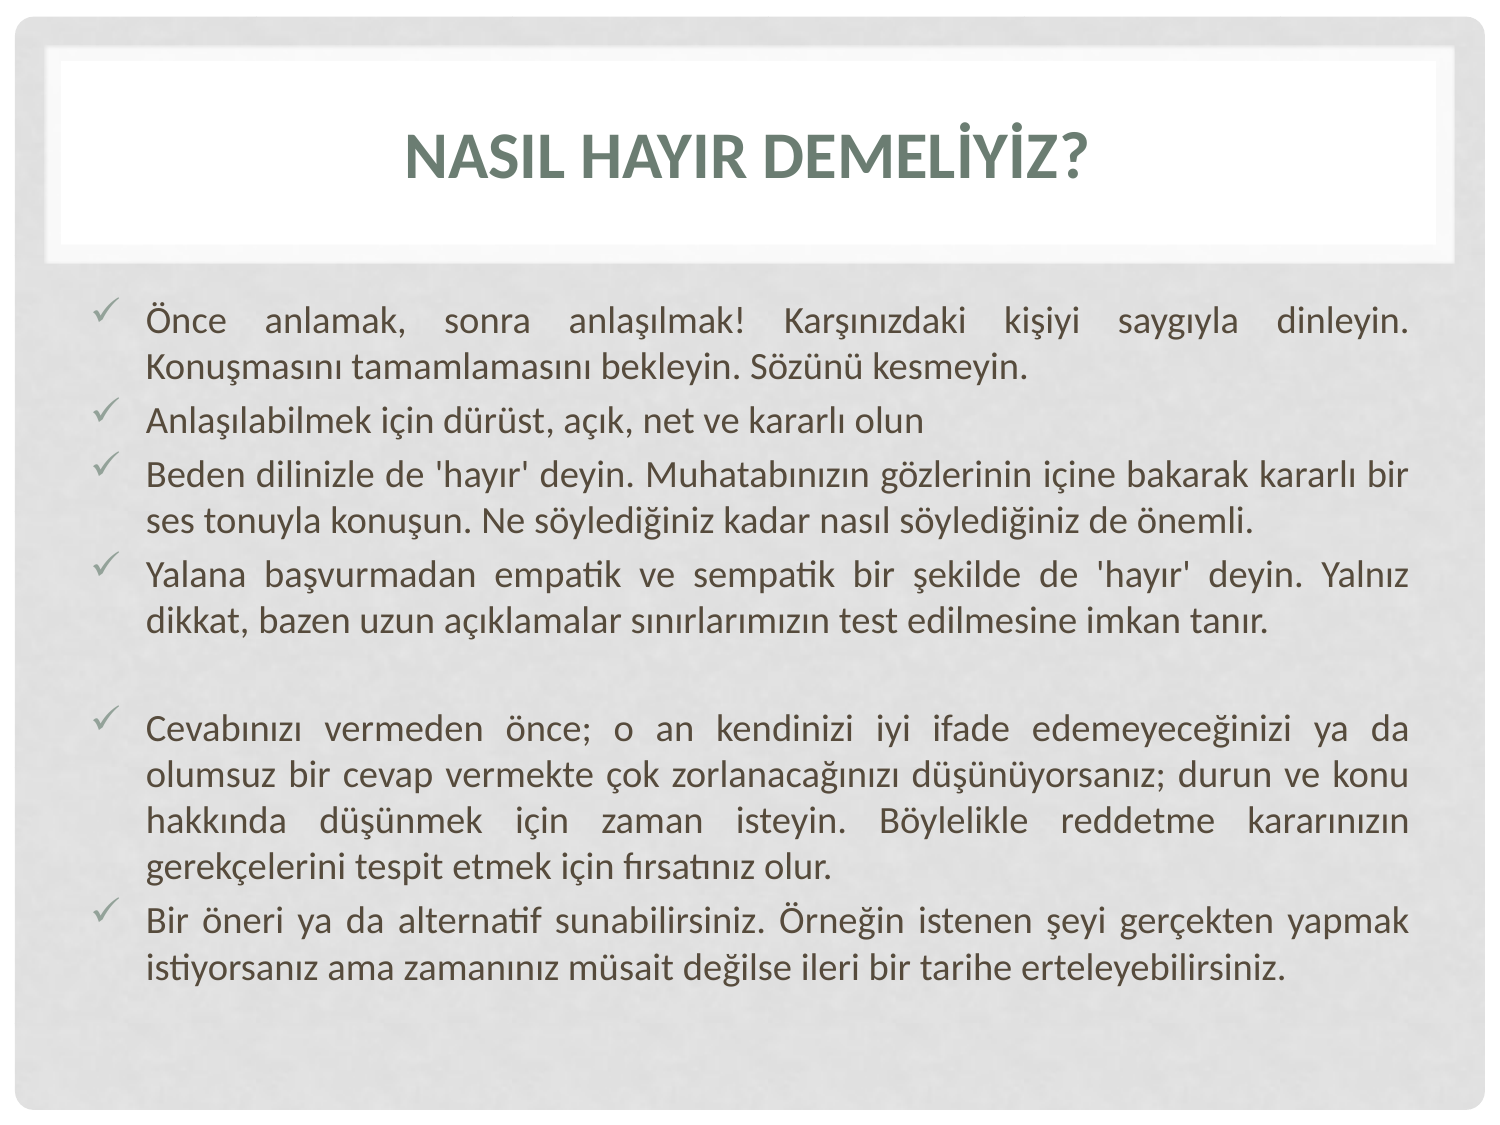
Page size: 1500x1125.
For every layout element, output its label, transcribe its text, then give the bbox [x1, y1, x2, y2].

list Önce anlamak, sonra anlaşılmak! Karşınızdaki kişiyi saygıyla dinleyin. Konuşmasını tamamlamasını bekleyin. Sözünü kesmeyin. Anlaşılabilmek için dürüst, açık, net ve kararlı olun Beden dilinizle de 'hayır' deyin. Muhatabınızın gözlerinin içine bakarak kararlı bir ses tonuyla konuşun. Ne söylediğiniz kadar nasıl söylediğiniz de önemli. Yalana başvurmadan empatik ve sempatik bir şekilde de 'hayır' deyin. Yalnız dikkat, bazen uzun açıklamalar sınırlarımızın test edilmesine imkan tanır. Cevabınızı vermeden önce; o an kendinizi iyi ifade edemeyeceğinizi ya da olumsuz bir cevap vermekte çok zorlanacağınızı düşünüyorsanız; durun ve konu hakkında düşünmek için zaman isteyin. Böylelikle reddetme kararınızın gerekçelerini tespit etmek için fırsatınız olur. Bir öneri ya da alternatif sunabilirsiniz. Örneğin istenen şeyi gerçekten yapmak istiyorsanız ama zamanınız müsait değilse ileri bir tarihe erteleyebilirsiniz. [75, 287, 1425, 1005]
title NASIL HAYIR DEMELİYİZ? [69, 66, 1425, 238]
